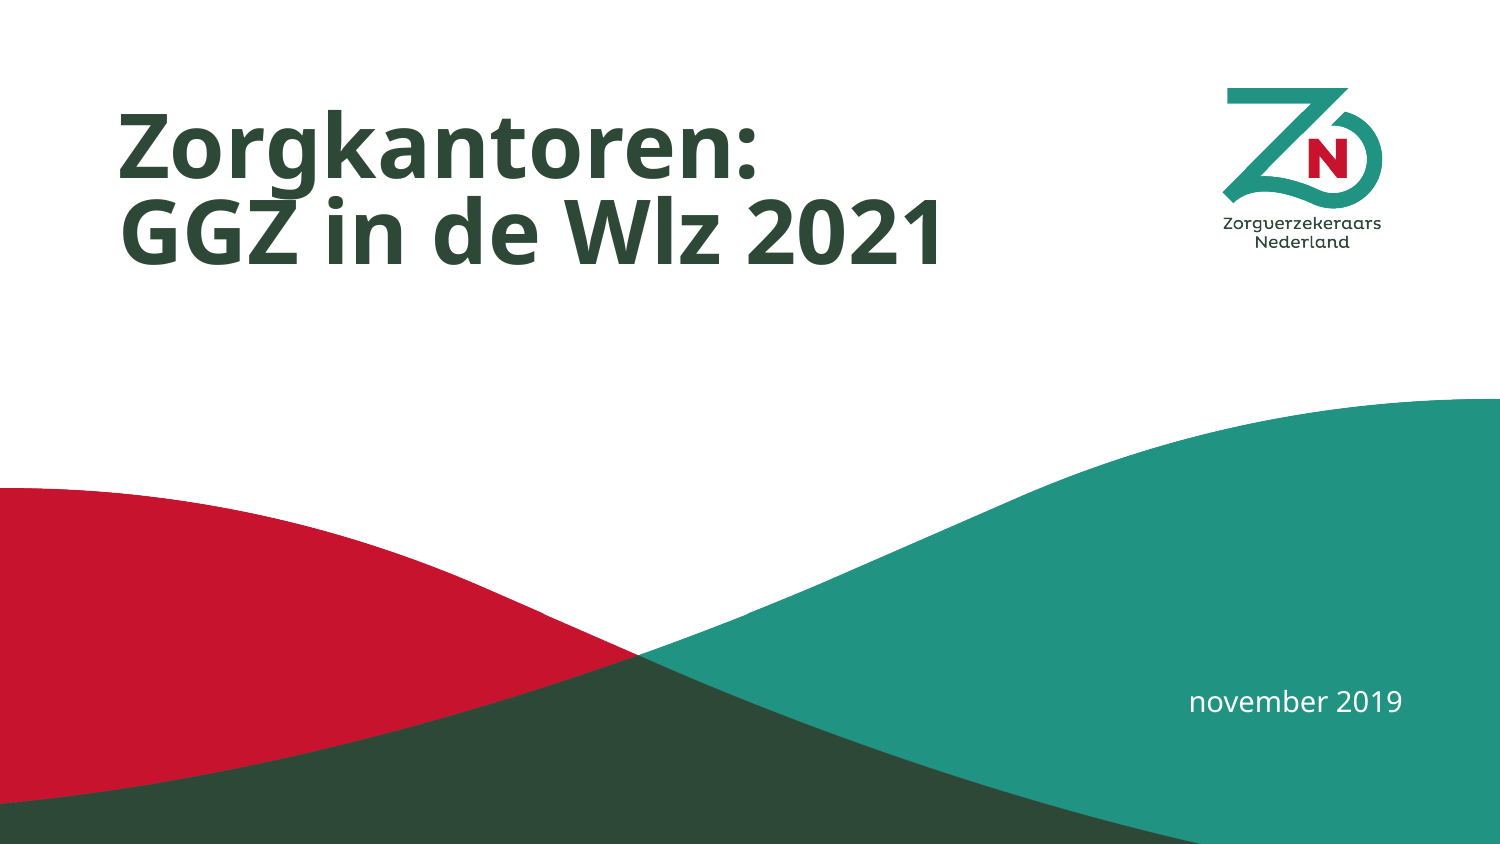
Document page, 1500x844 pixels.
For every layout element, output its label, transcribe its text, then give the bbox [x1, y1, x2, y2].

picture [0, 383, 1500, 844]
subtitle november 2019 [895, 633, 1403, 719]
title Zorgkantoren: GGZ in de Wlz 2021 [118, 94, 1182, 390]
picture [1210, 76, 1394, 260]
